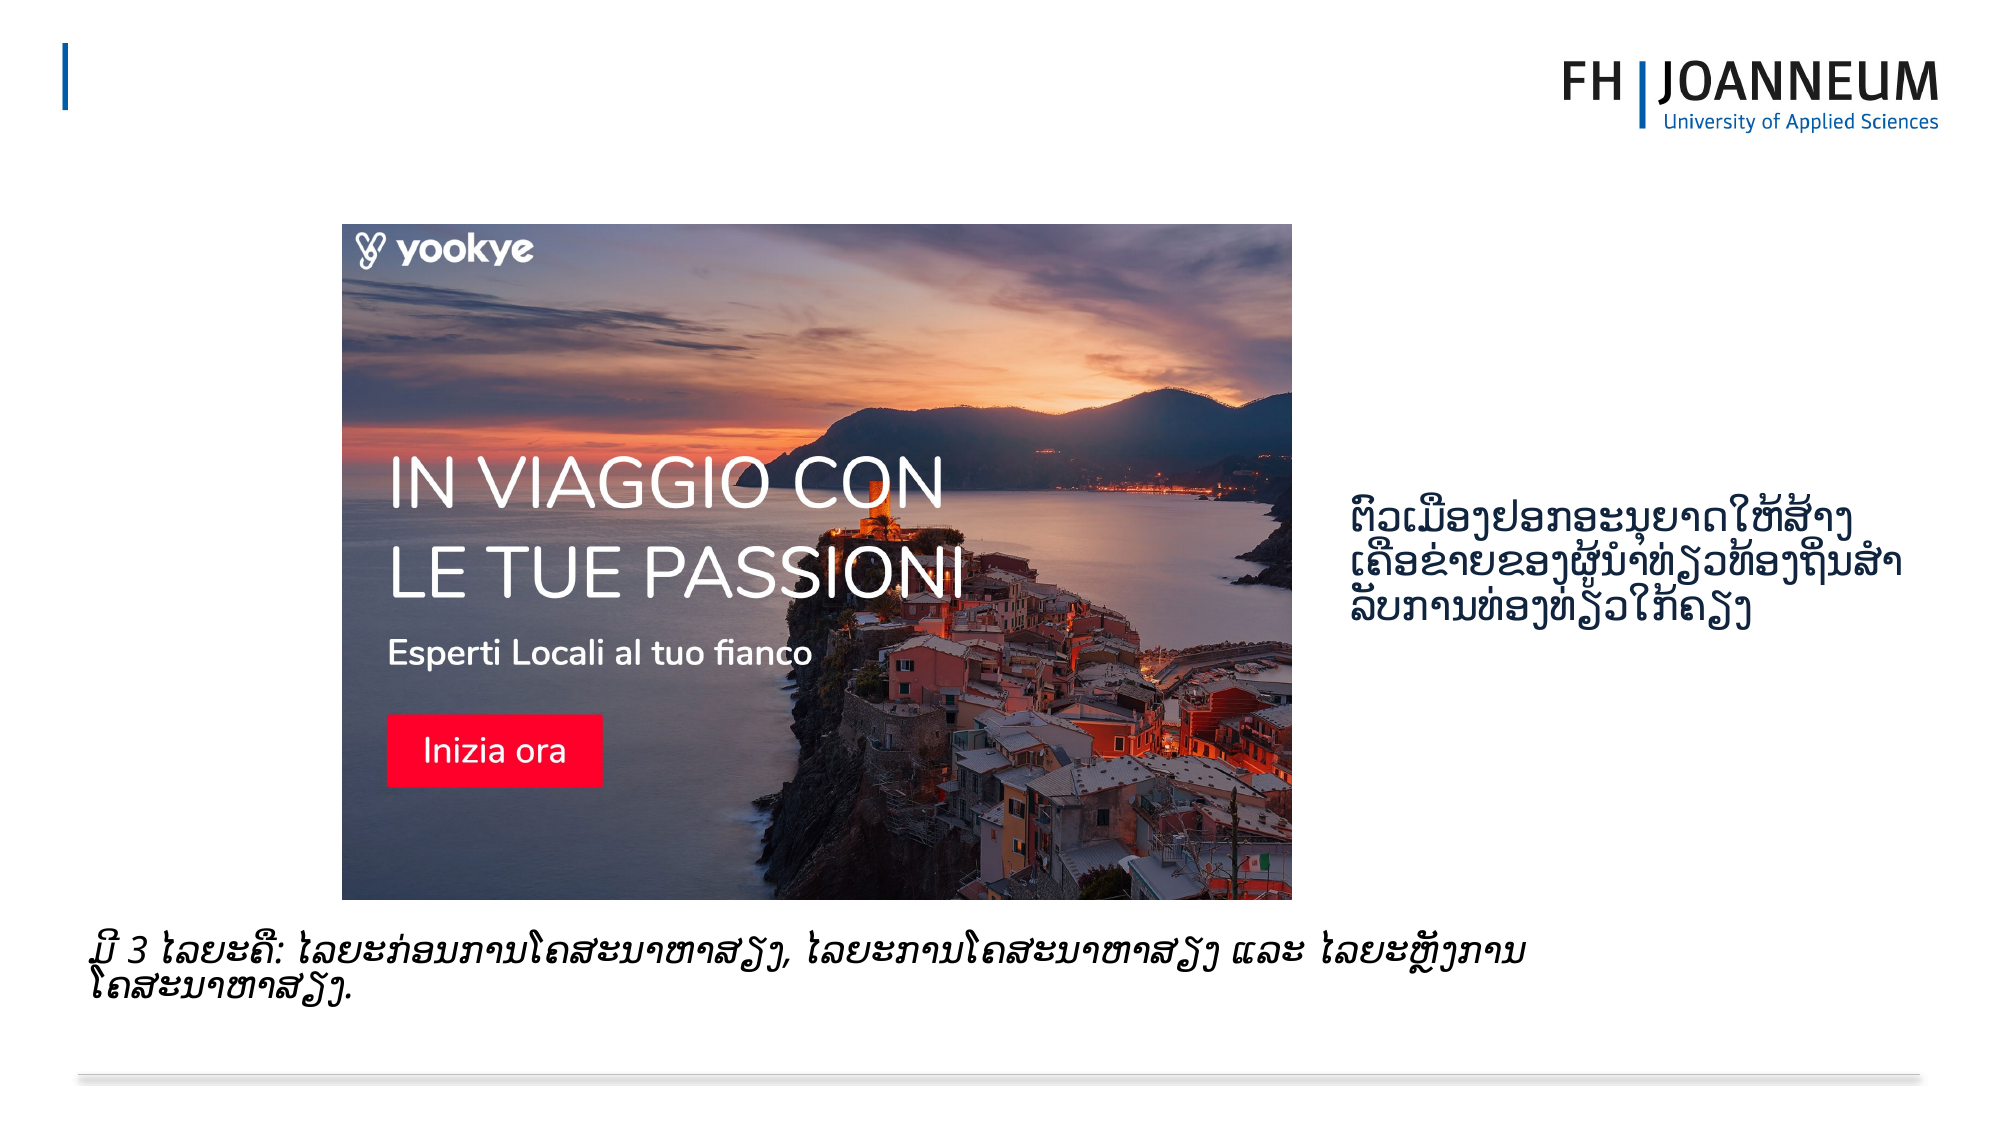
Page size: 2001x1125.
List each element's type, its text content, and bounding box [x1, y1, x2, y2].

picture [1539, 1, 2000, 179]
text_box ຕົວ​ເມືອງຢອກອະນຸຍາດໃຫ້ສ້າງເຄືອຂ່າຍຂອງຜູ້ນໍາທ່ຽວທ້ອງຖິ່ນສໍາລັບການທ່ອງທ່ຽວໃກ້ຄຽງ [1348, 488, 1924, 629]
picture [342, 224, 1292, 901]
text_box ມີ 3 ໄລຍະຄື: ໄລຍະ​ກ່ອນການໂຄສະນາຫາສຽງ, ໄລຍະການໂຄສະນາຫາສຽງ ແລະ ໄລຍະຫຼັງການໂຄສະນາຫາສຽງ. [87, 937, 1594, 1006]
picture [0, 0, 142, 162]
